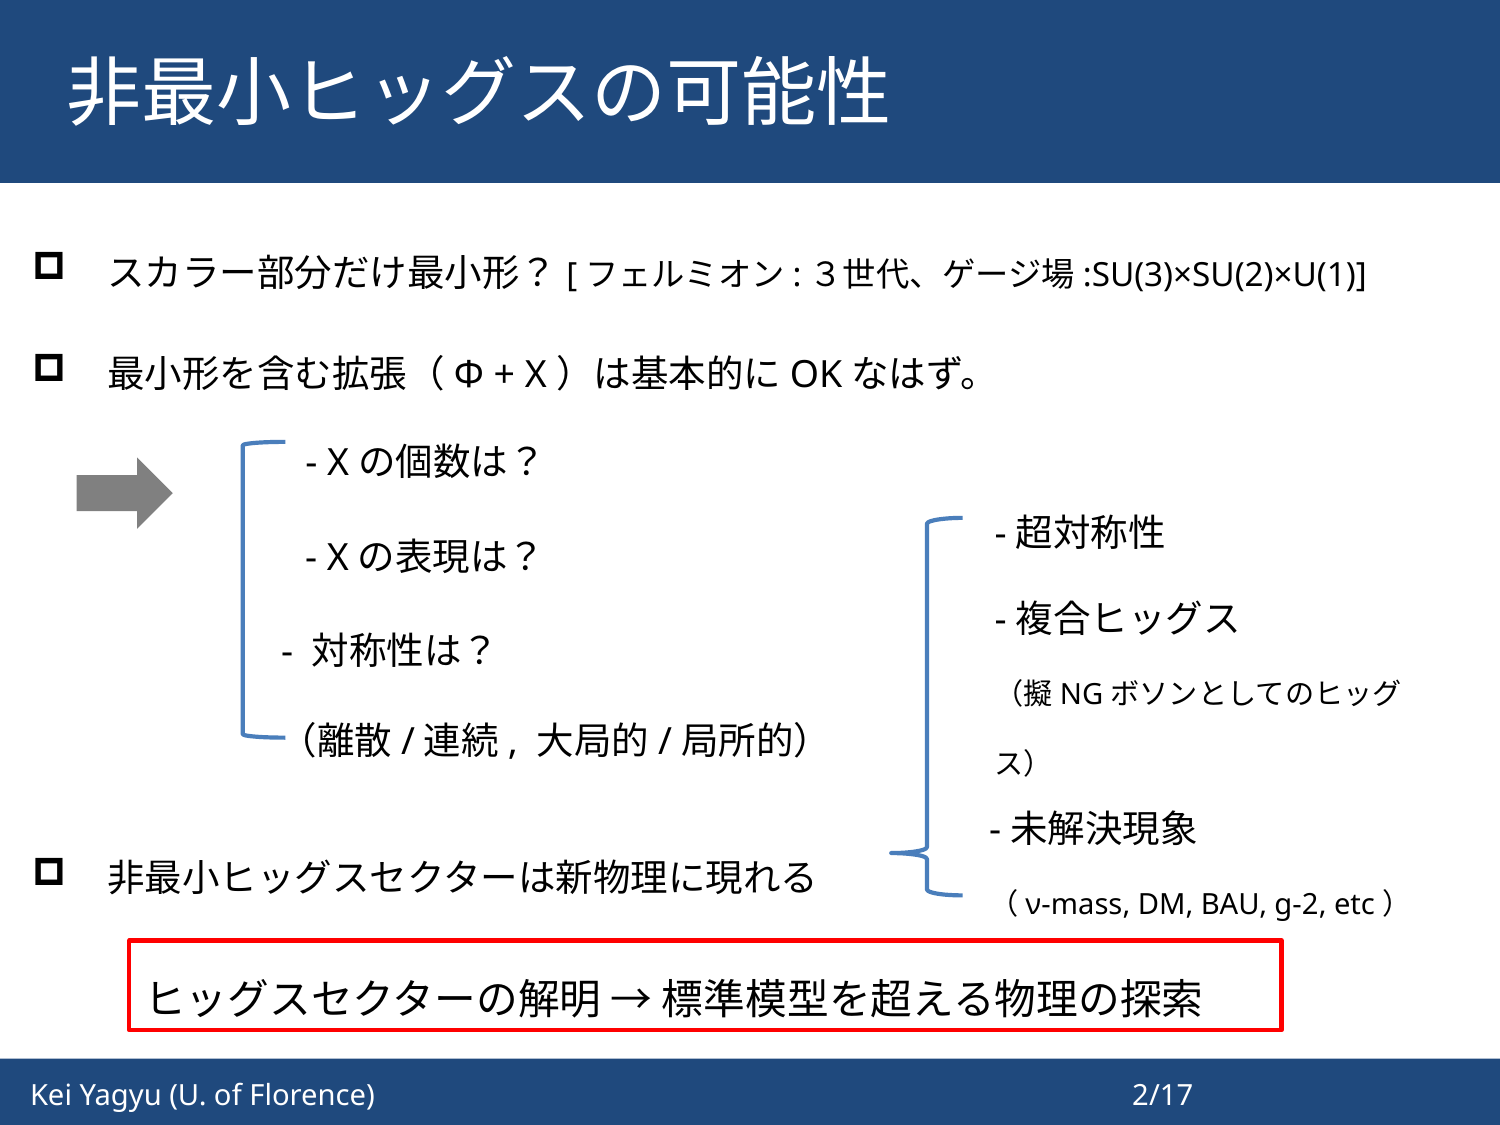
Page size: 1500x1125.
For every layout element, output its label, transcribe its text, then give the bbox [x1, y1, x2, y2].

text_box -超対称性 [979, 456, 1193, 542]
text_box -複合ヒッグス （擬NGボソンとしてのヒッグス） [979, 542, 1466, 788]
text_box - Xの個数は？ [251, 403, 561, 480]
text_box 非最小ヒッグスセクターは新物理に現れる [17, 801, 963, 907]
text_box [926, 517, 963, 801]
text_box [241, 441, 286, 739]
text_box -未解決現象 （ν-mass, DM, BAU, g-2, etc） [974, 753, 1450, 928]
text_box ヒッグスセクターの解明 → 標準模型を超える物理の探索 [129, 940, 1282, 1031]
text_box 最小形を含む拡張（Φ + X）は基本的にOKなはず。 [17, 298, 1162, 403]
text_box スカラー部分だけ最小形？[フェルミオン:３世代、ゲージ場:SU(3)×SU(2)×U(1)] [17, 196, 1498, 301]
text_box 非最小ヒッグスの可能性 [0, 0, 1500, 183]
text_box - Xの表現は？ [286, 480, 561, 574]
text_box [74, 455, 175, 531]
text_box Kei Yagyu (U. of Florence) 2/17 [0, 1058, 1500, 1125]
text_box - 対称性は？ （離散/連続, 大局的/局所的） [227, 574, 855, 770]
